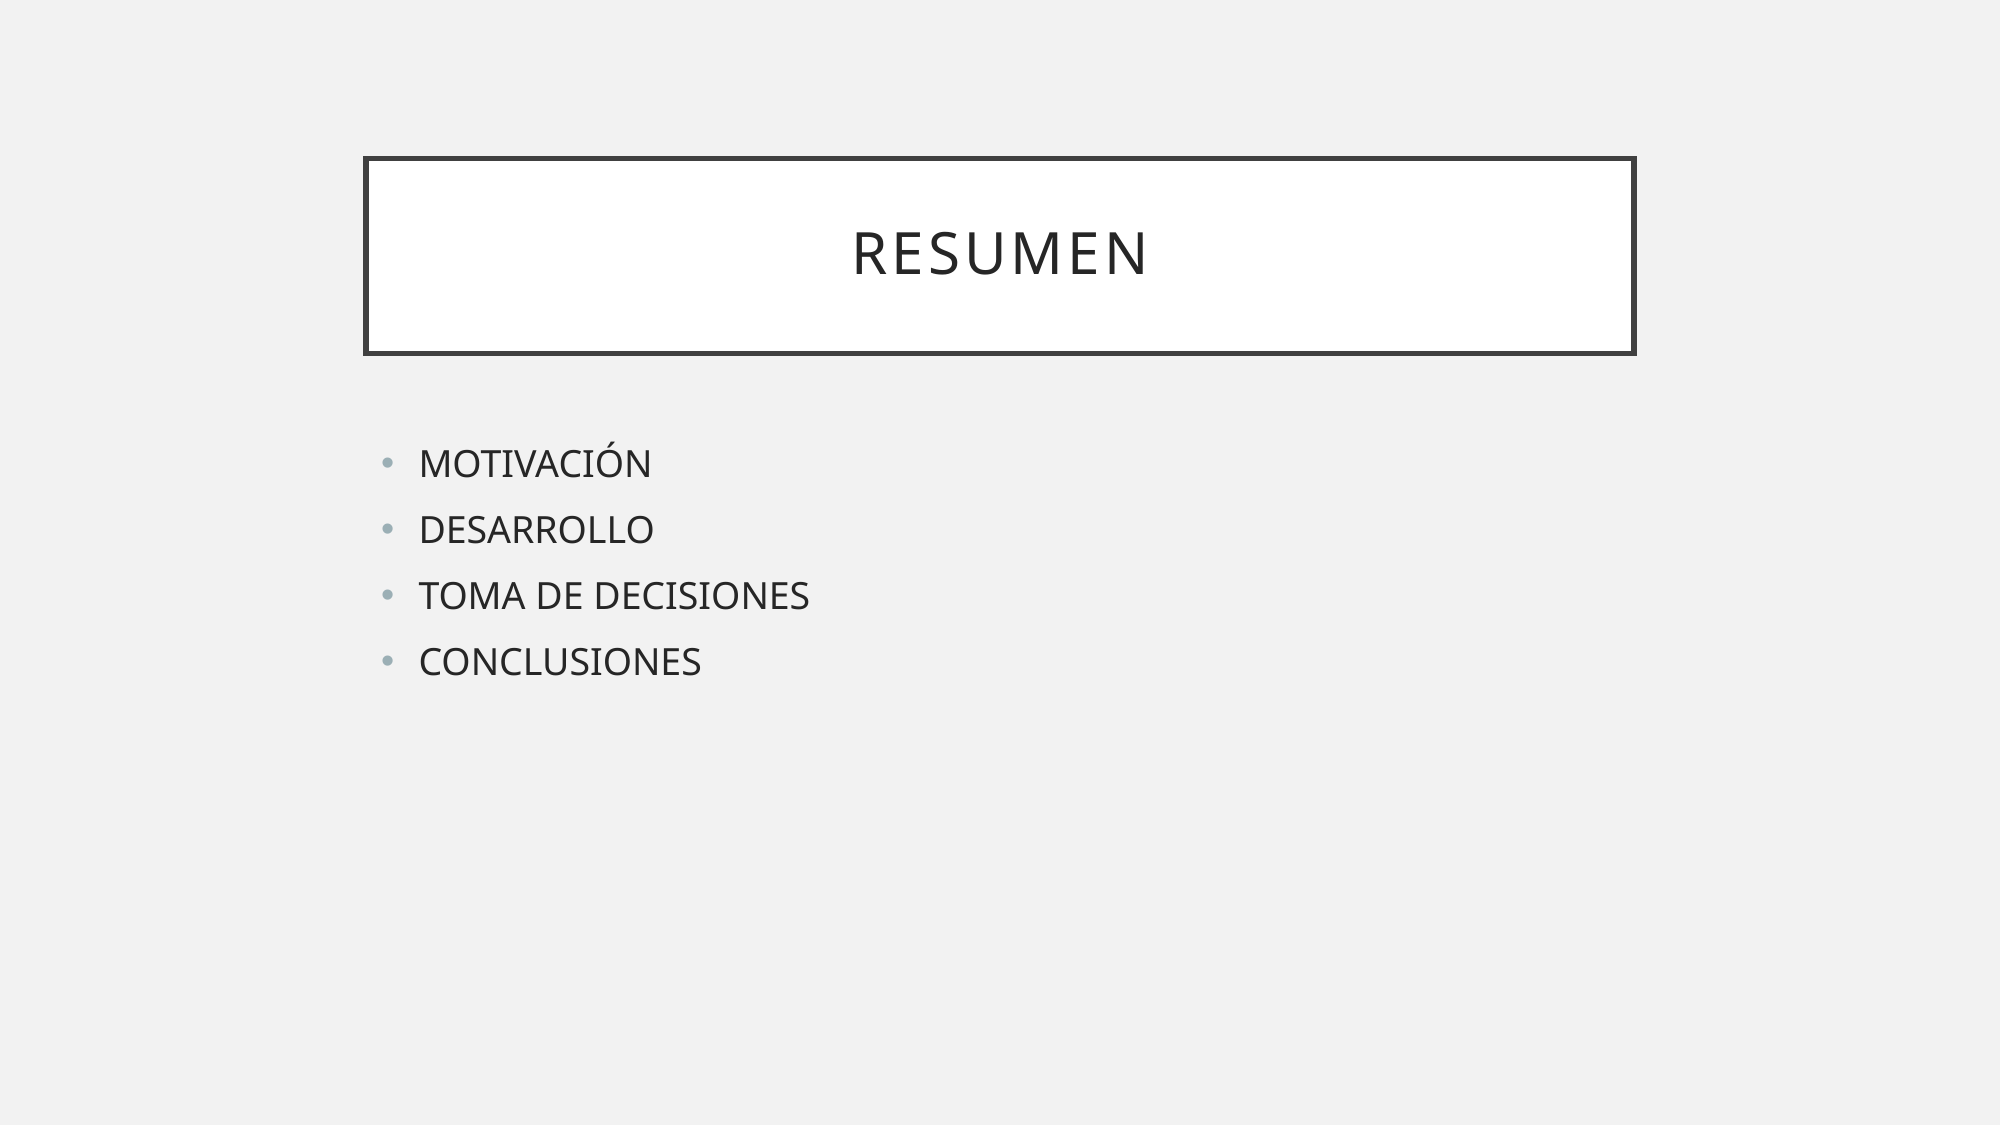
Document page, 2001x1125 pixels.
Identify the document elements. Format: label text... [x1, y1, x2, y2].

title Resumen [363, 156, 1637, 356]
list MOTIVACIÓN DESARROLLO TOMA DE DECISIONES CONCLUSIONES [366, 432, 1634, 942]
